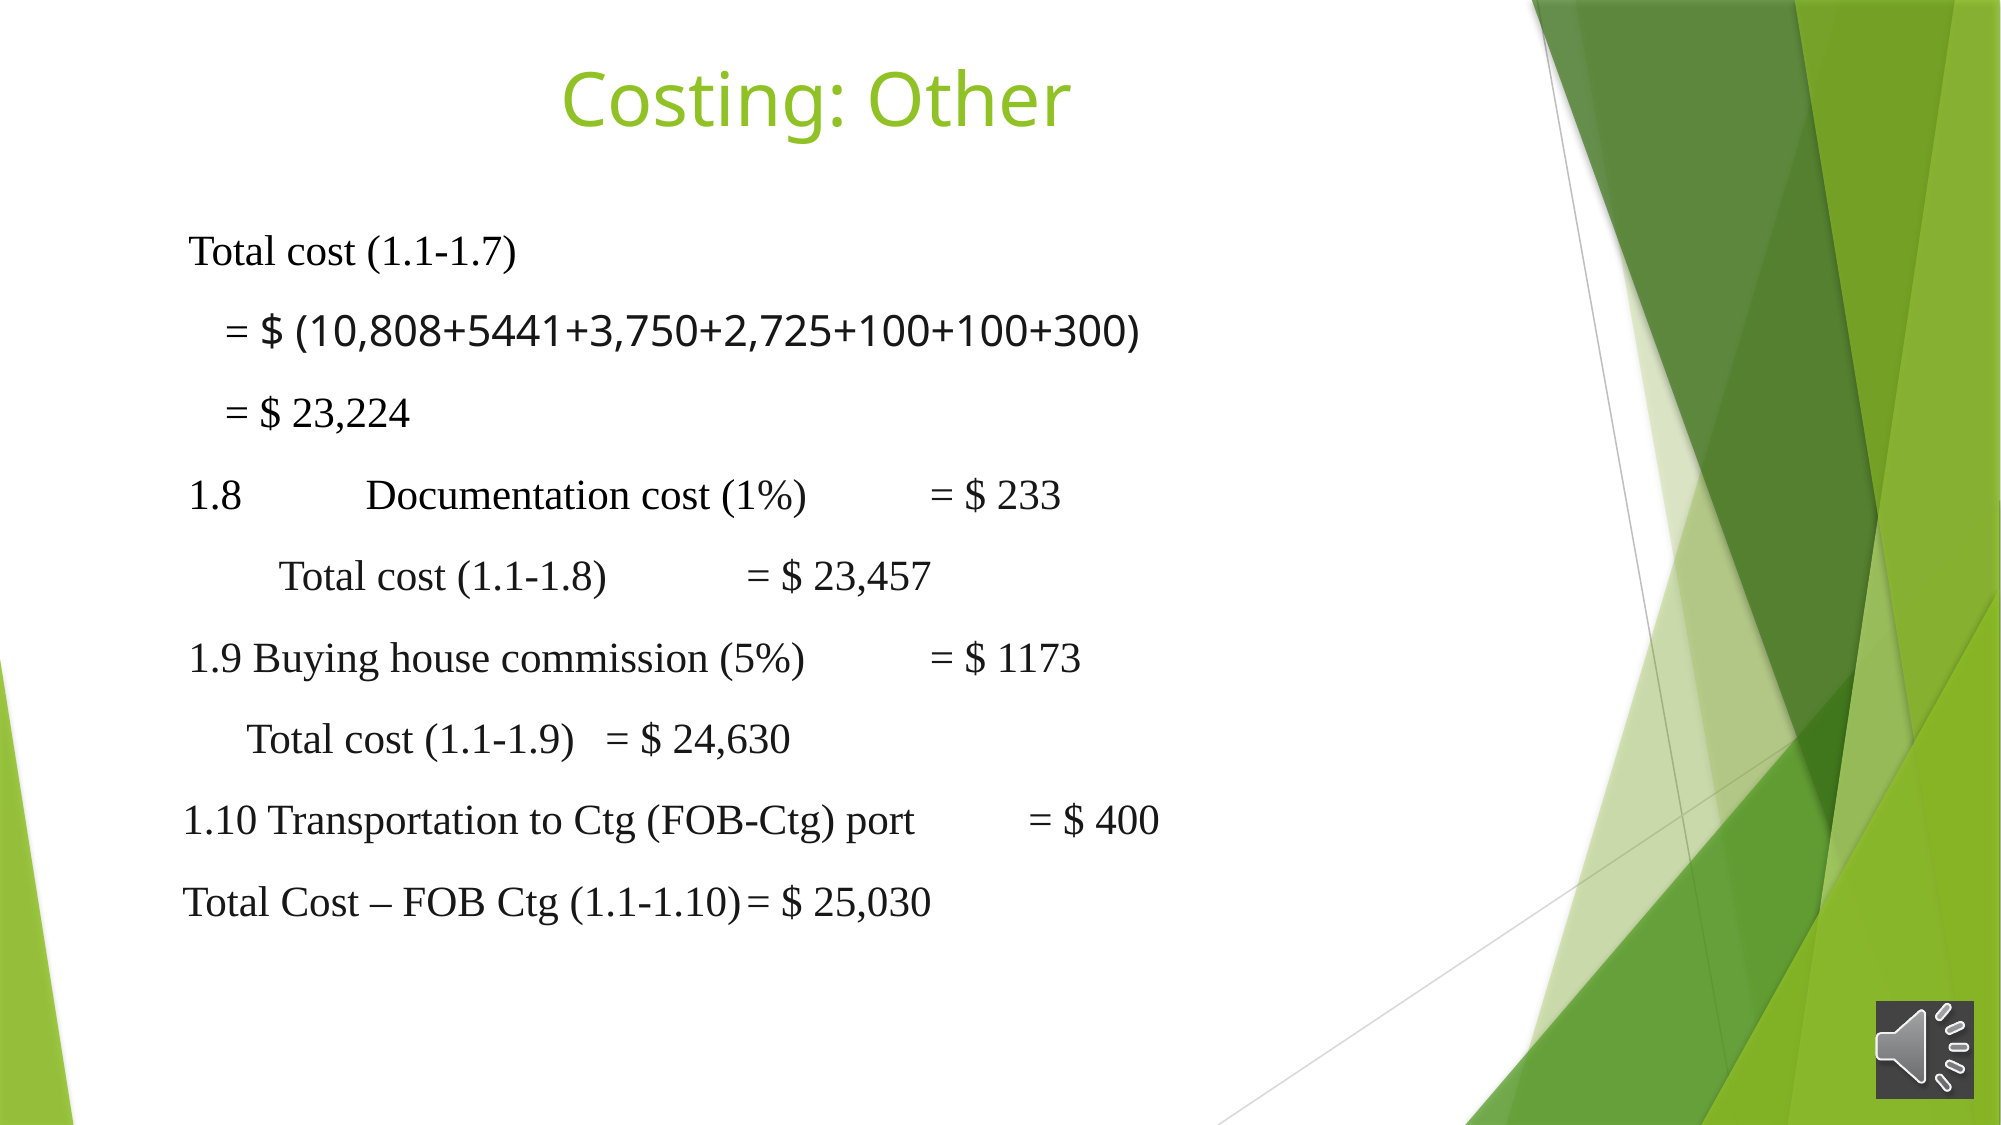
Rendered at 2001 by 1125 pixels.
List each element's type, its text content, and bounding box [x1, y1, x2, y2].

title Costing: Other [111, 43, 1522, 183]
list Total cost (1.1-1.7) = $ (10,808+5441+3,750+2,725+100+100+300) = $ 23,224 1.8 Documentation cost (1%) = $ 233 Total cost (1.1-1.8) = $ 23,457 1.9 Buying house commission (5%) = $ 1173 Total cost (1.1-1.9) = $ 24,630 1.10 Transportation to Ctg (FOB-Ctg) port = $ 400 Total Cost – FOB Ctg (1.1-1.10) = $ 25,030 [111, 204, 1522, 946]
picture [1874, 999, 1976, 1101]
